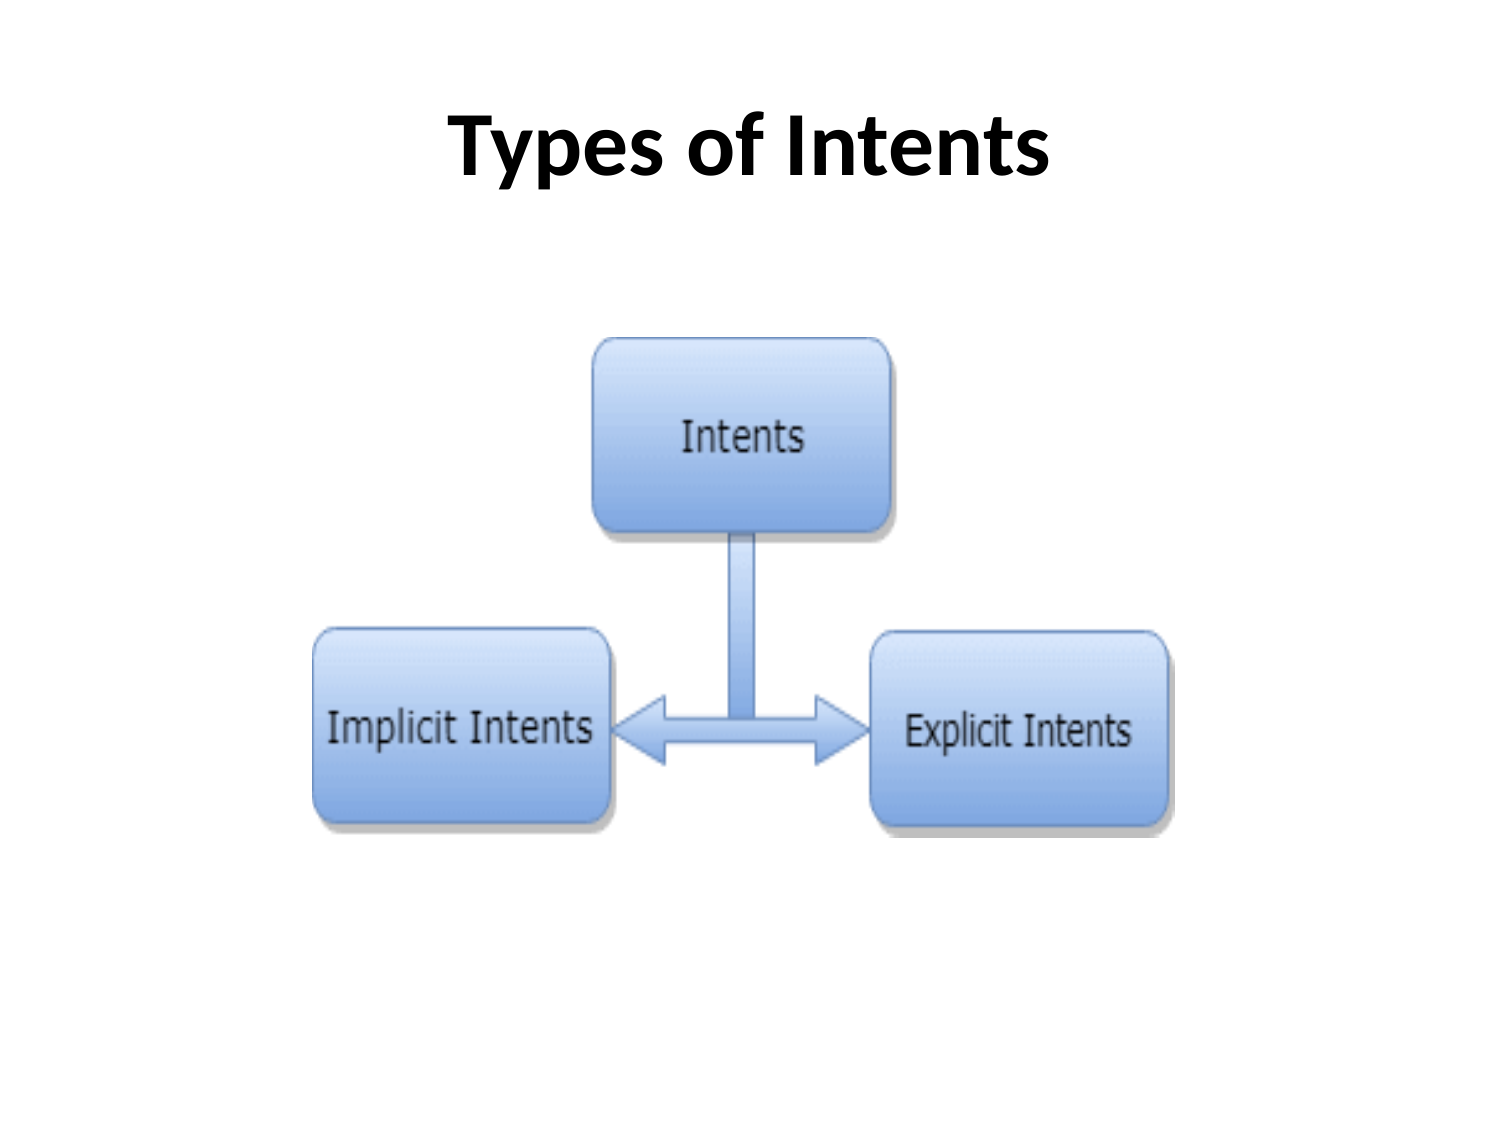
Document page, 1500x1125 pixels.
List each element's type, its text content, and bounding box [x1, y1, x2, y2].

title Types of Intents [75, 45, 1425, 233]
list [312, 337, 1176, 838]
